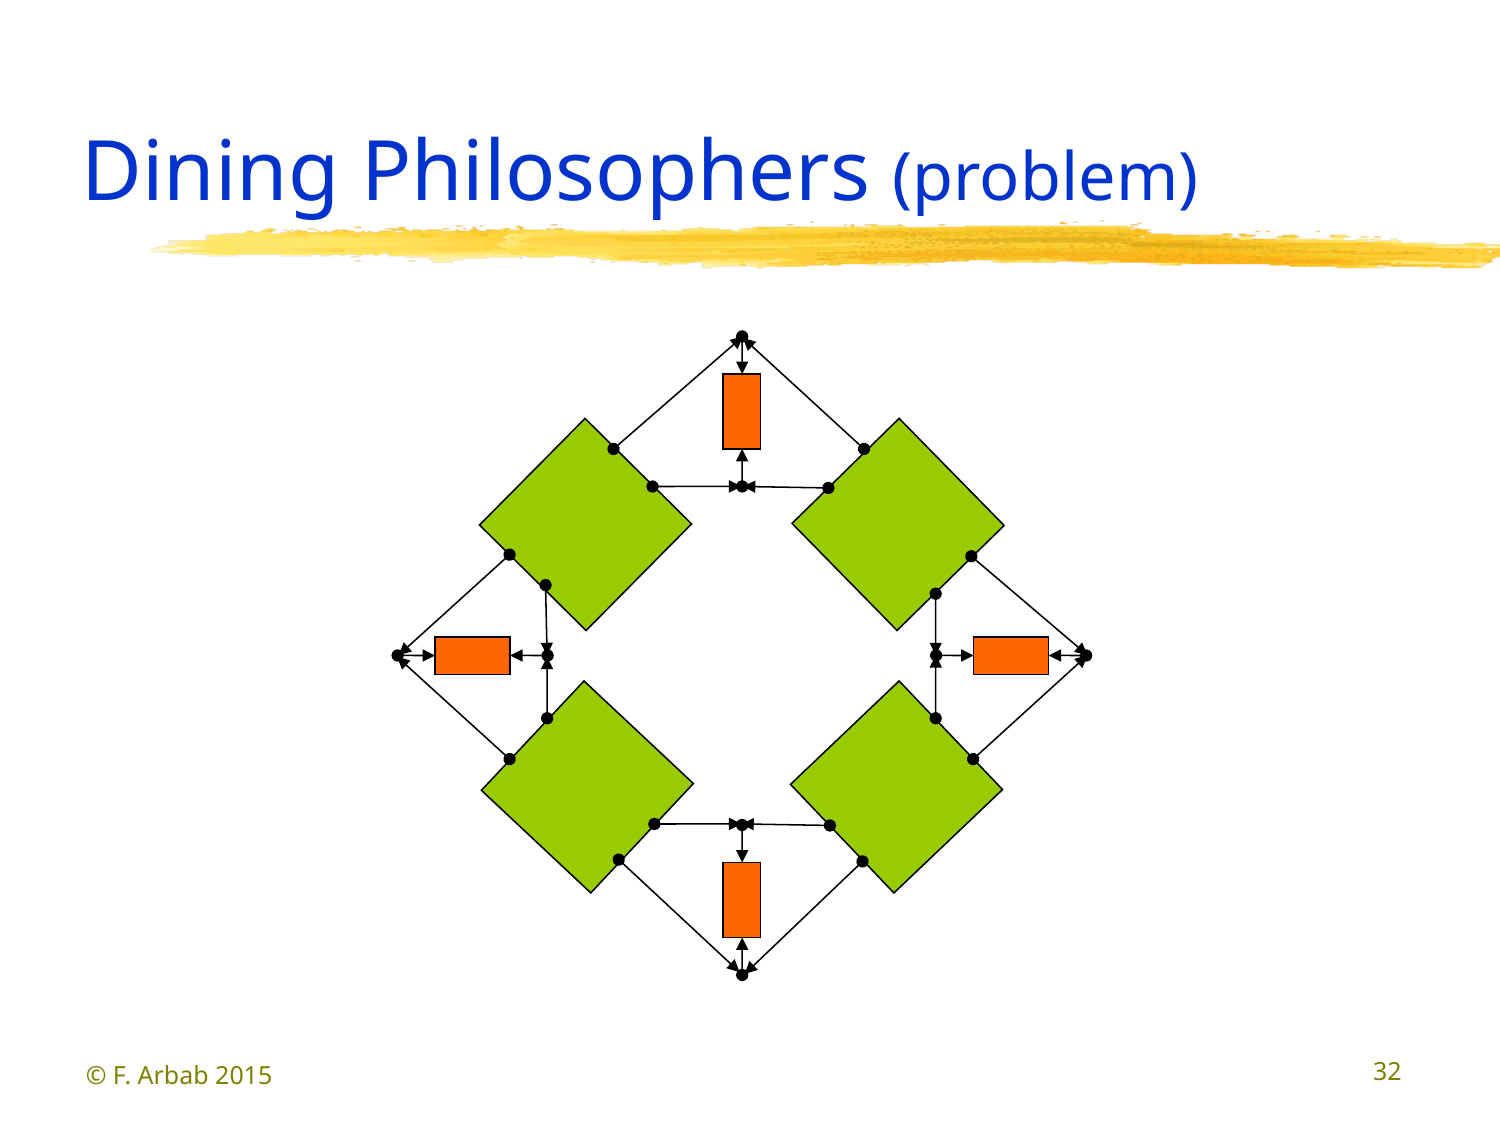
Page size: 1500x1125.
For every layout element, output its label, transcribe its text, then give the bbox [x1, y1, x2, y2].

slide_number © F. Arbab 2015 [70, 1021, 384, 1098]
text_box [396, 336, 1088, 976]
picture [150, 215, 1500, 279]
slide_number 32 [1103, 1021, 1417, 1098]
title Dining Philosophers (problem) [66, 37, 1342, 226]
